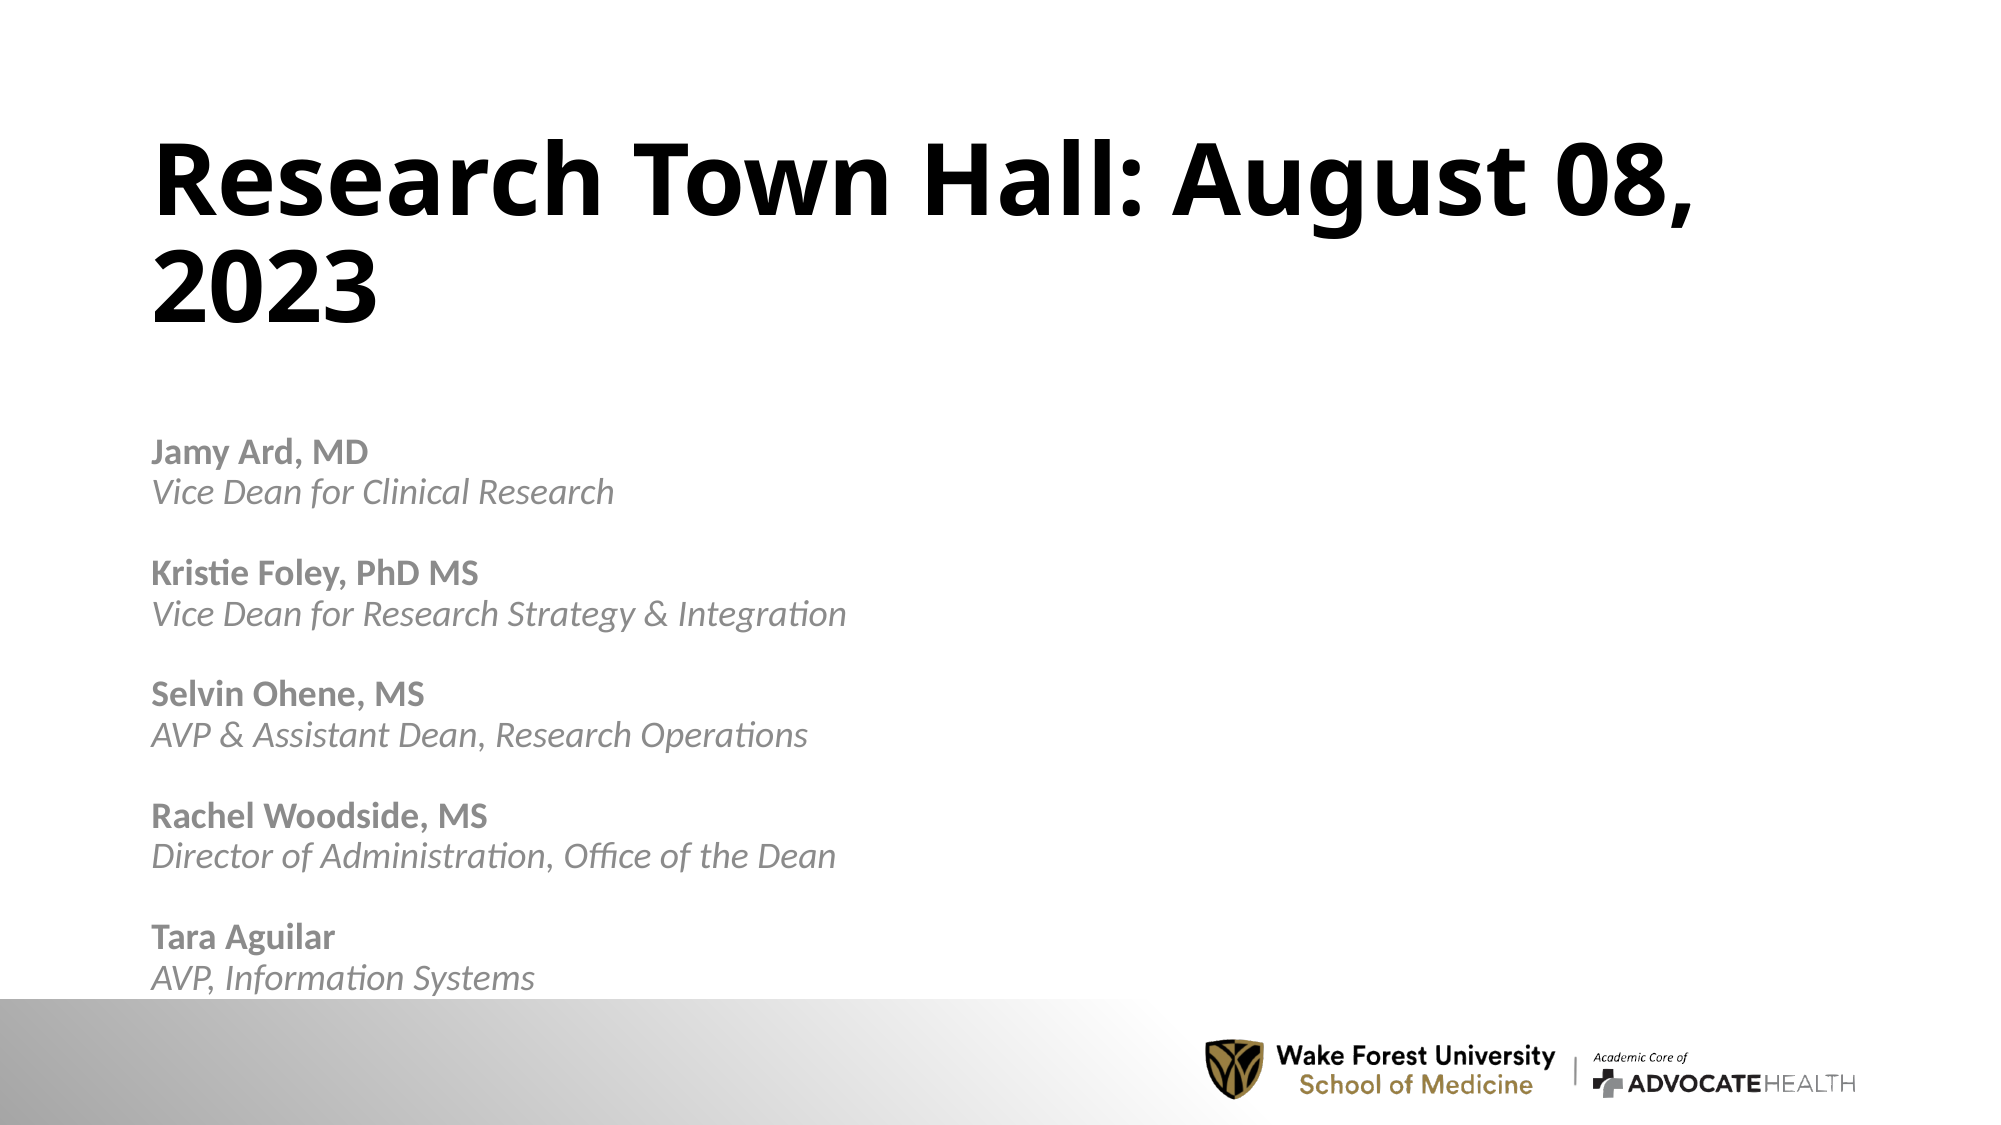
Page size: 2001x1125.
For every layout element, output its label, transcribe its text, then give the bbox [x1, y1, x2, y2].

picture [1200, 1021, 1862, 1116]
list Jamy Ard, MD Vice Dean for Clinical Research Kristie Foley, PhD MS Vice Dean for Research Strategy & Integration Selvin Ohene, MS AVP & Assistant Dean, Research Operations Rachel Woodside, MS Director of Administration, Office of the Dean Tara Aguilar AVP, Information Systems [136, 424, 1862, 999]
title Research Town Hall: August 08, 2023 [136, 163, 1862, 353]
